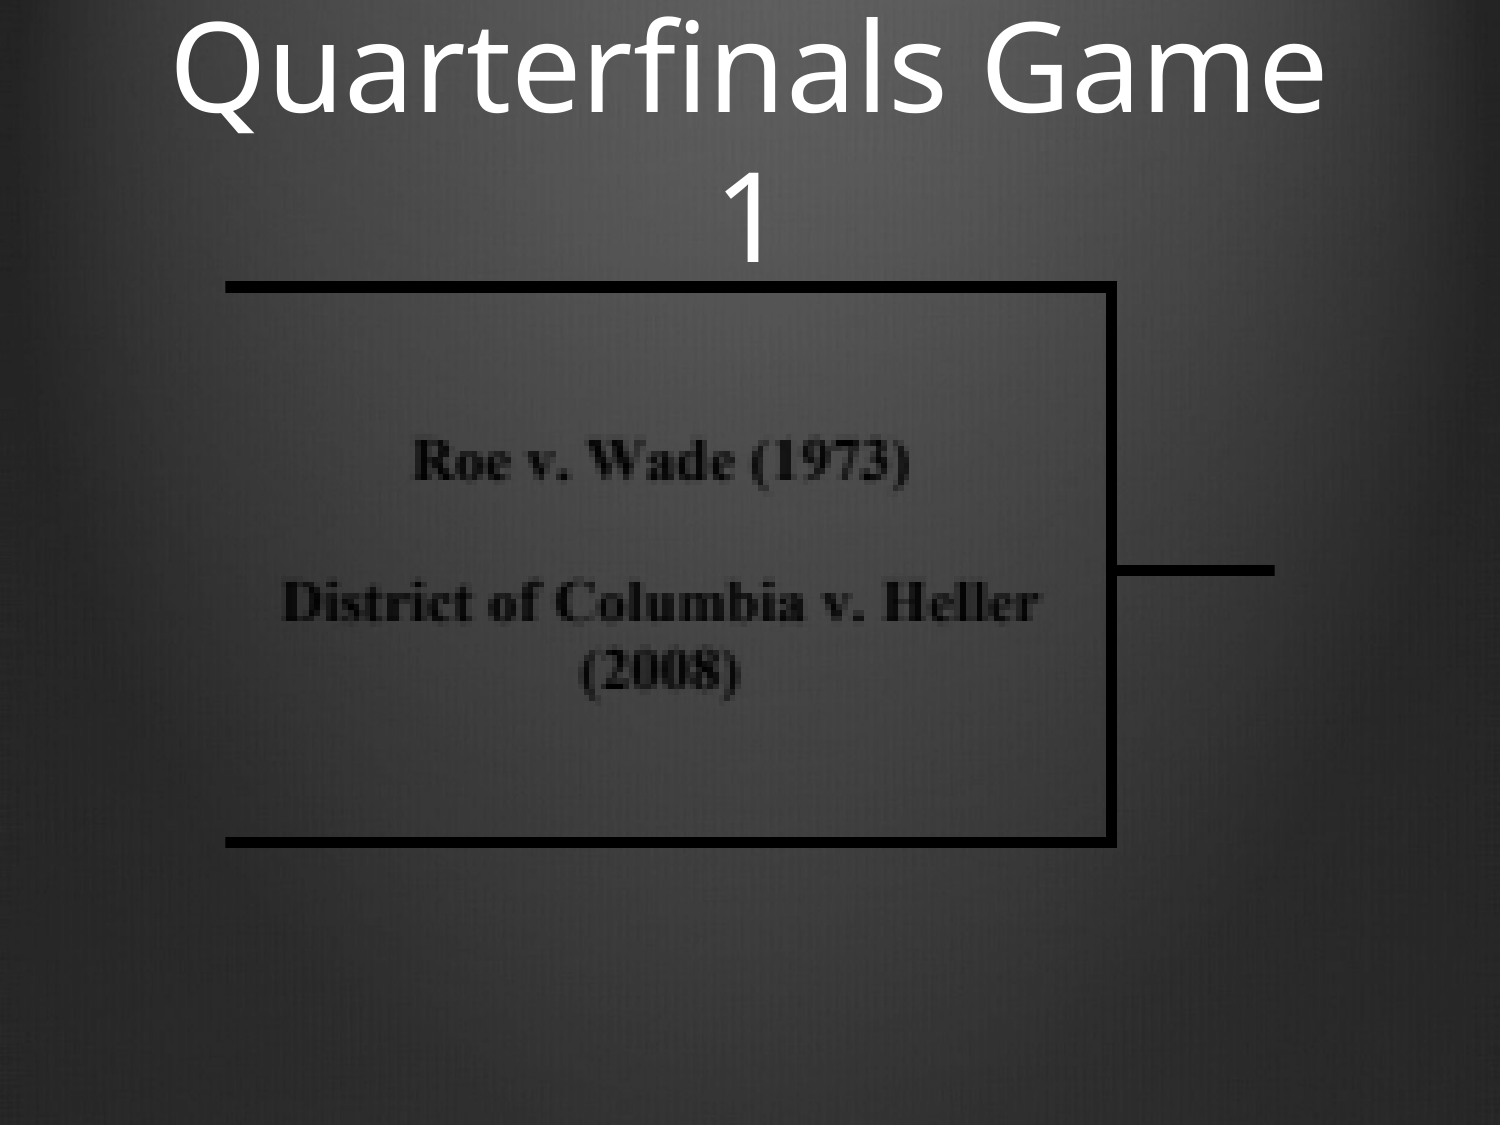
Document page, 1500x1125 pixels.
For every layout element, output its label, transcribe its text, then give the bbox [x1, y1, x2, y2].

picture [225, 259, 1275, 866]
title Quarterfinals Game 1 [112, 19, 1388, 255]
